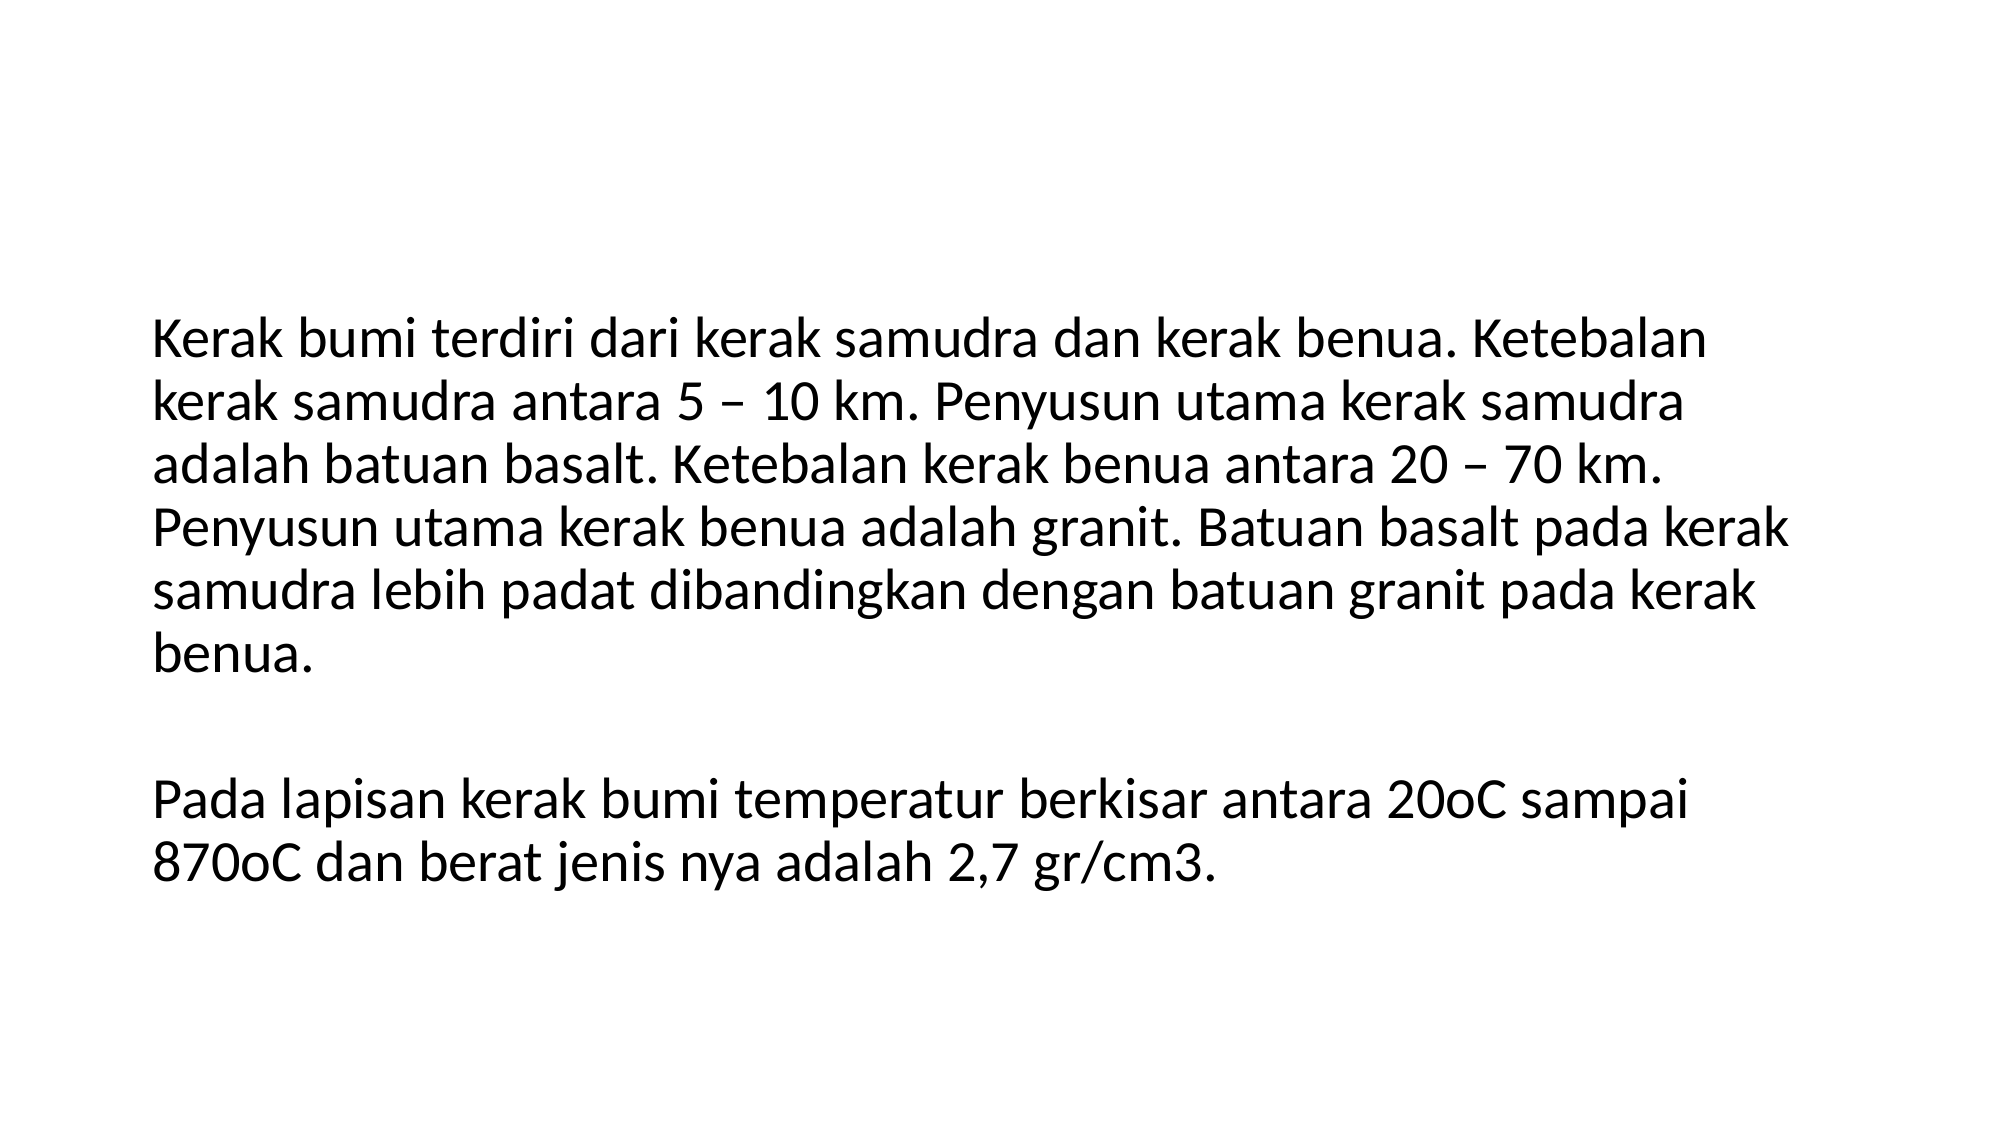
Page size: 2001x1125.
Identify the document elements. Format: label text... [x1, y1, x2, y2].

list Kerak bumi terdiri dari kerak samudra dan kerak benua. Ketebalan kerak samudra antara 5 – 10 km. Penyusun utama kerak samudra adalah batuan basalt. Ketebalan kerak benua antara 20 – 70 km. Penyusun utama kerak benua adalah granit. Batuan basalt pada kerak samudra lebih padat dibandingkan dengan batuan granit pada kerak benua. Pada lapisan kerak bumi temperatur berkisar antara 20oC sampai 870oC dan berat jenis nya adalah 2,7 gr/cm3. [137, 299, 1863, 1014]
